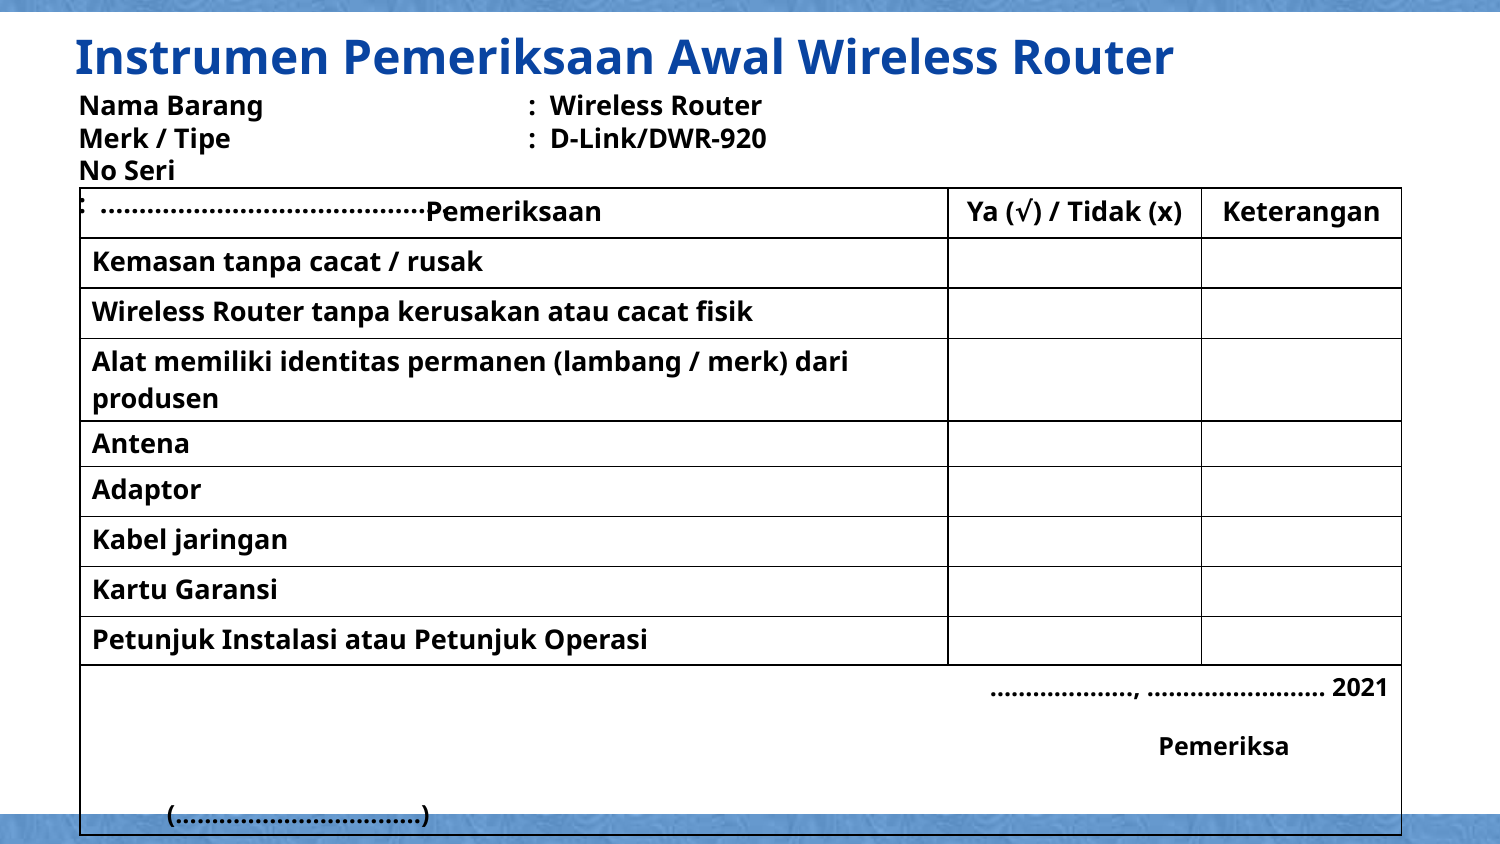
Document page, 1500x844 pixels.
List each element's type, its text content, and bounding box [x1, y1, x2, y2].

table_cell ……………….., ……………………. 2021 Pemeriksa (..................................) [81, 666, 1401, 834]
table_cell [1202, 467, 1401, 516]
picture [0, 814, 1500, 844]
table_cell Adaptor [81, 467, 947, 516]
table_cell Kartu Garansi [81, 567, 947, 616]
table_cell [1202, 567, 1401, 616]
table_cell [1202, 422, 1401, 466]
table_cell [949, 289, 1201, 338]
table_cell [949, 617, 1201, 664]
title Instrumen Pemeriksaan Awal Wireless Router [59, 11, 1315, 93]
table_cell Petunjuk Instalasi atau Petunjuk Operasi [81, 617, 947, 664]
table_cell [949, 239, 1201, 287]
table_cell Alat memiliki identitas permanen (lambang / merk) dari produsen [81, 339, 947, 420]
table_cell [949, 339, 1201, 420]
table_cell Wireless Router tanpa kerusakan atau cacat fisik [81, 289, 947, 338]
table_cell Kemasan tanpa cacat / rusak [81, 239, 947, 287]
table_cell [1202, 617, 1401, 664]
table_cell [1202, 339, 1401, 420]
text_box Nama Barang : Wireless Router Merk / Tipe : D-Link/DWR-920 No Seri : ............................................. [63, 73, 786, 234]
table_cell [1202, 289, 1401, 338]
table_cell Kabel jaringan [81, 517, 947, 566]
table_header Pemeriksaan [81, 189, 947, 237]
table_cell [949, 567, 1201, 616]
table_header Keterangan [1202, 189, 1401, 237]
table_cell Antena [81, 422, 947, 466]
table_cell [1202, 239, 1401, 287]
picture [0, 0, 1500, 12]
table_header Ya (√) / Tidak (x) [949, 189, 1201, 237]
table_cell [1202, 517, 1401, 566]
table_cell [949, 517, 1201, 566]
table_cell [949, 467, 1201, 516]
table_cell [949, 422, 1201, 466]
